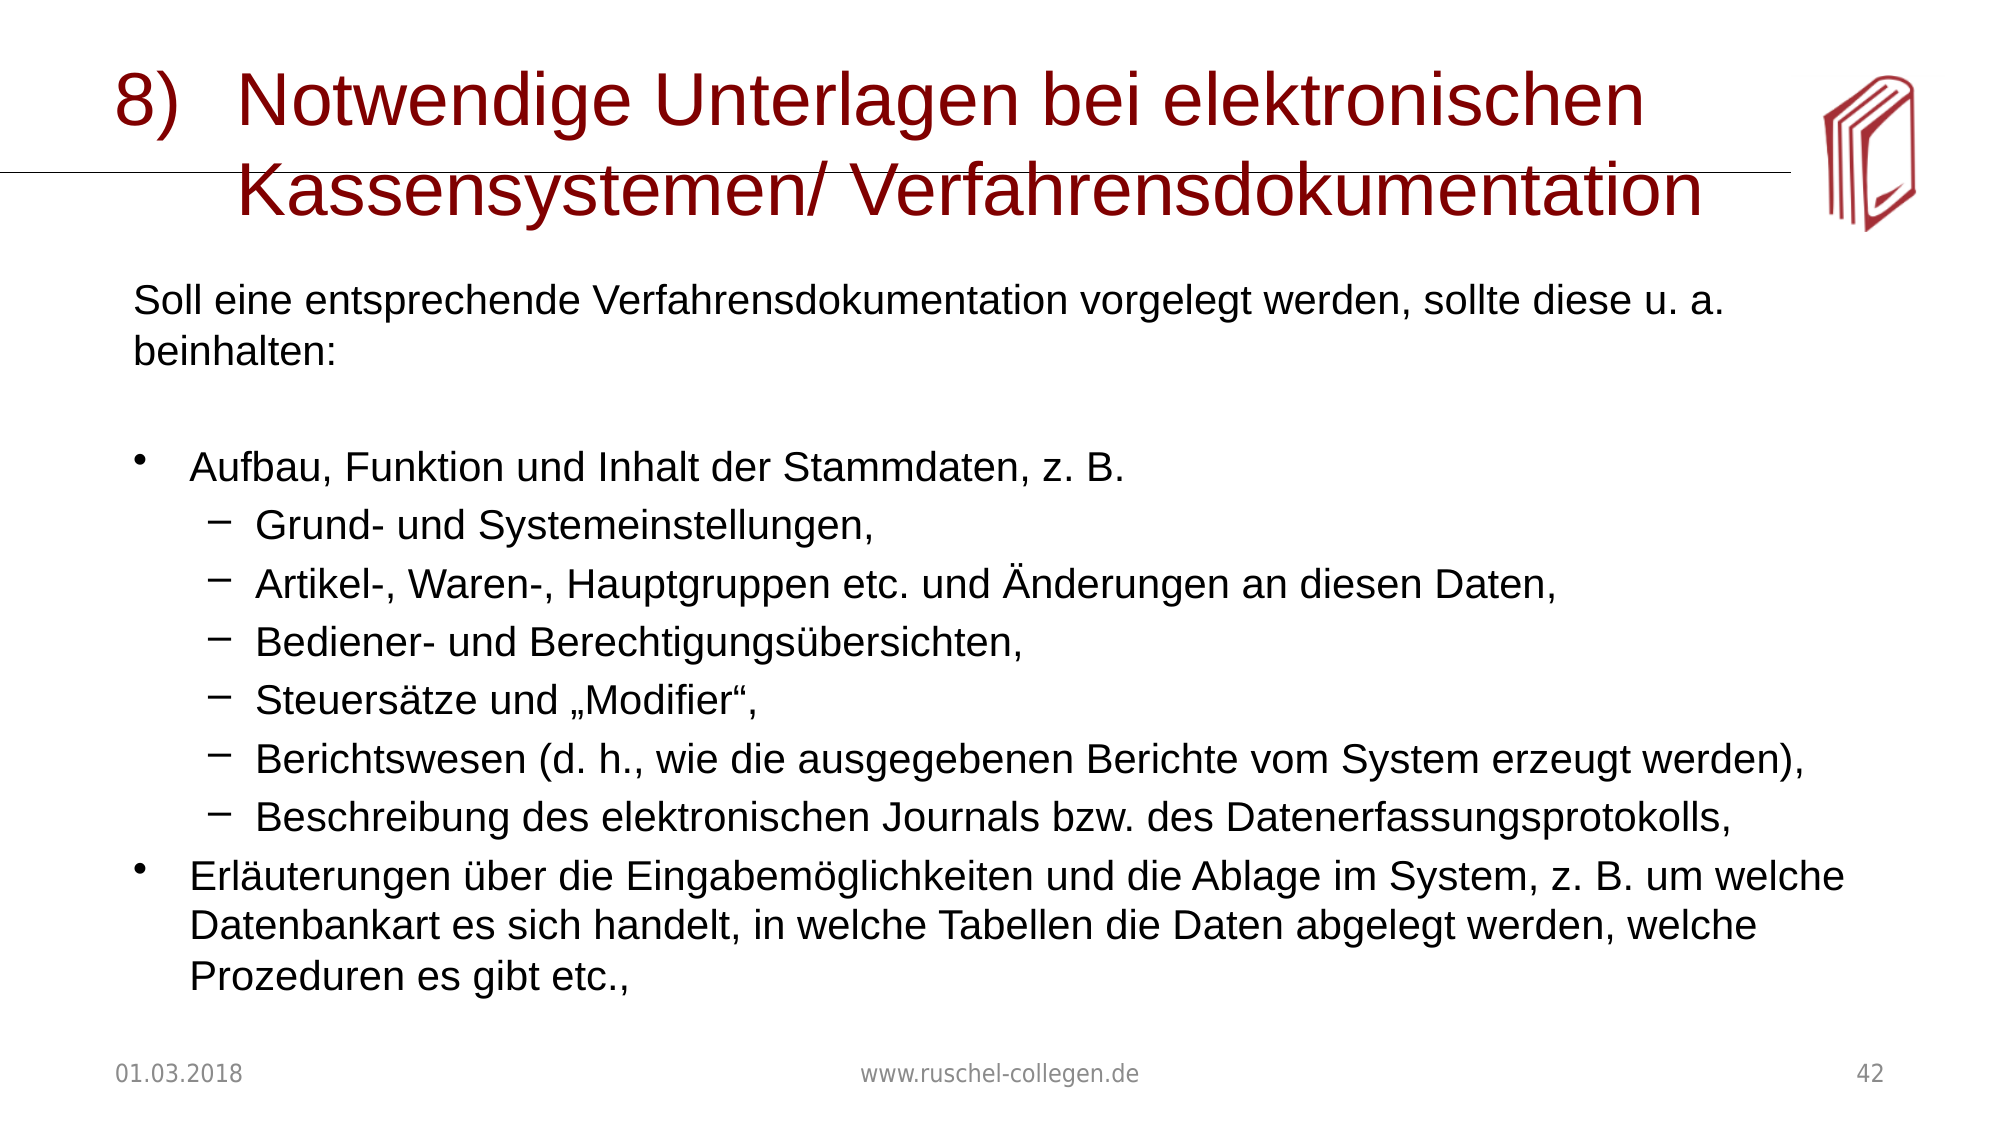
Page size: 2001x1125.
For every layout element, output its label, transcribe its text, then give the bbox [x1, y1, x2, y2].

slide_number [99, 1042, 567, 1103]
slide_number 42 [1433, 1042, 1900, 1103]
picture [1791, 75, 1945, 232]
list Soll eine entsprechende Verfahrensdokumentation vorgelegt werden, sollte diese u. a. beinhalten: Aufbau, Funktion und Inhalt der Stammdaten, z. B. Grund- und Systemeinstellungen, Artikel-, Waren-, Hauptgruppen etc. und Änderungen an diesen Daten, Bediener- und Berechtigungsübersichten, Steuersätze und „Modifier“, Berichtswesen (d. h., wie die ausgegebenen Berichte vom System erzeugt werden), Beschreibung des elektronischen Journals bzw. des Datenerfassungsprotokolls, Erläuterungen über die Eingabemöglichkeiten und die Ablage im System, z. B. um welche Datenbankart es sich handelt, in welche Tabellen die Daten abgelegt werden, welche Prozeduren es gibt etc., [118, 265, 1890, 1004]
title Notwendige Unterlagen bei elektronischen Kassensystemen/ Verfahrensdokumentation [99, 54, 1780, 226]
footer www.ruschel-collegen.de [683, 1042, 1317, 1103]
